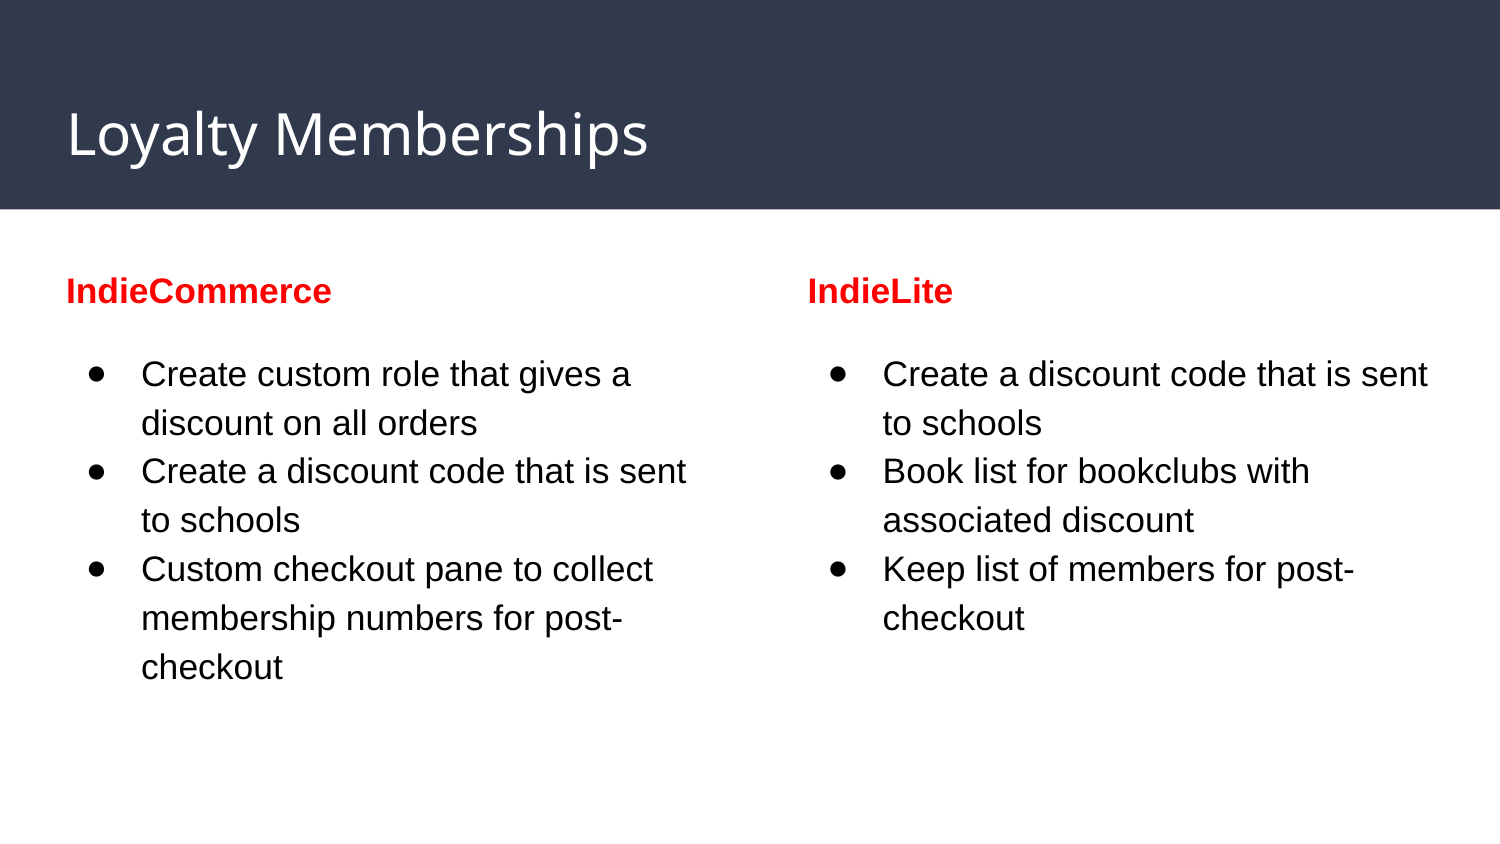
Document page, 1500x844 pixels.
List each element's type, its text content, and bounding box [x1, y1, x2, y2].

list IndieCommerce Create custom role that gives a discount on all orders Create a discount code that is sent to schools Custom checkout pane to collect membership numbers for post-checkout [51, 247, 708, 752]
title Loyalty Memberships [51, 82, 1449, 185]
list IndieLite Create a discount code that is sent to schools Book list for bookclubs with associated discount Keep list of members for post-checkout [792, 247, 1449, 752]
